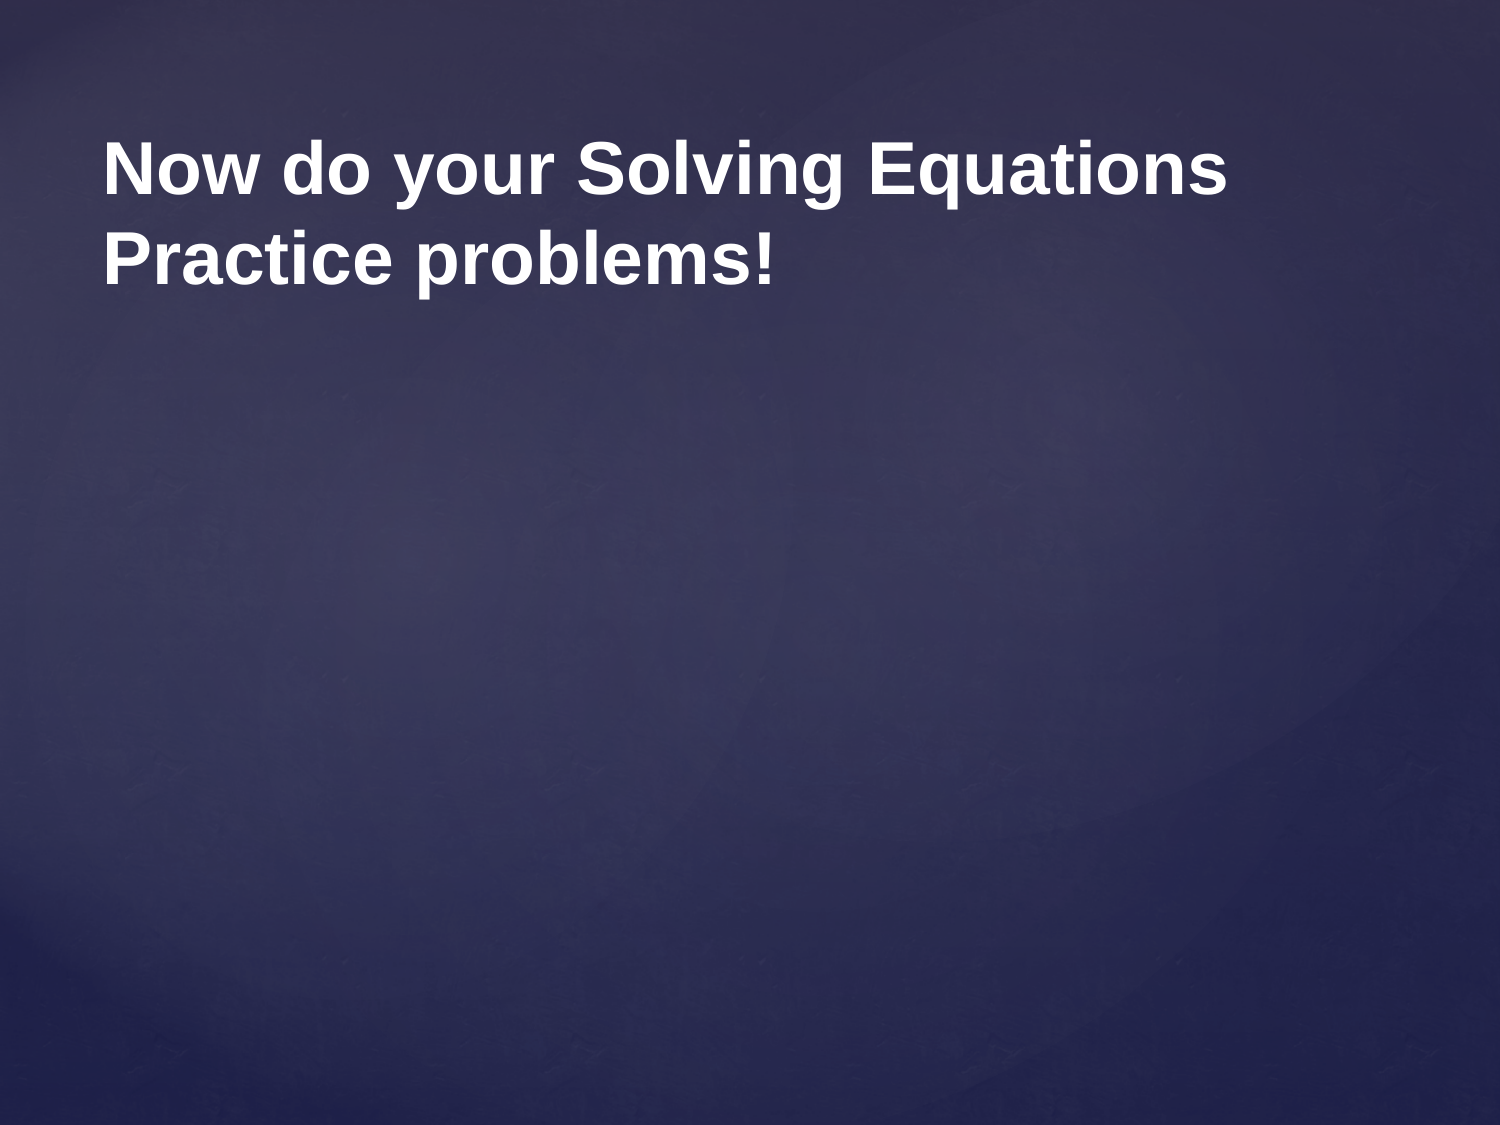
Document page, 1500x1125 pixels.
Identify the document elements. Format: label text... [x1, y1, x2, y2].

text_box Now do your Solving Equations Practice problems! [87, 112, 1313, 308]
